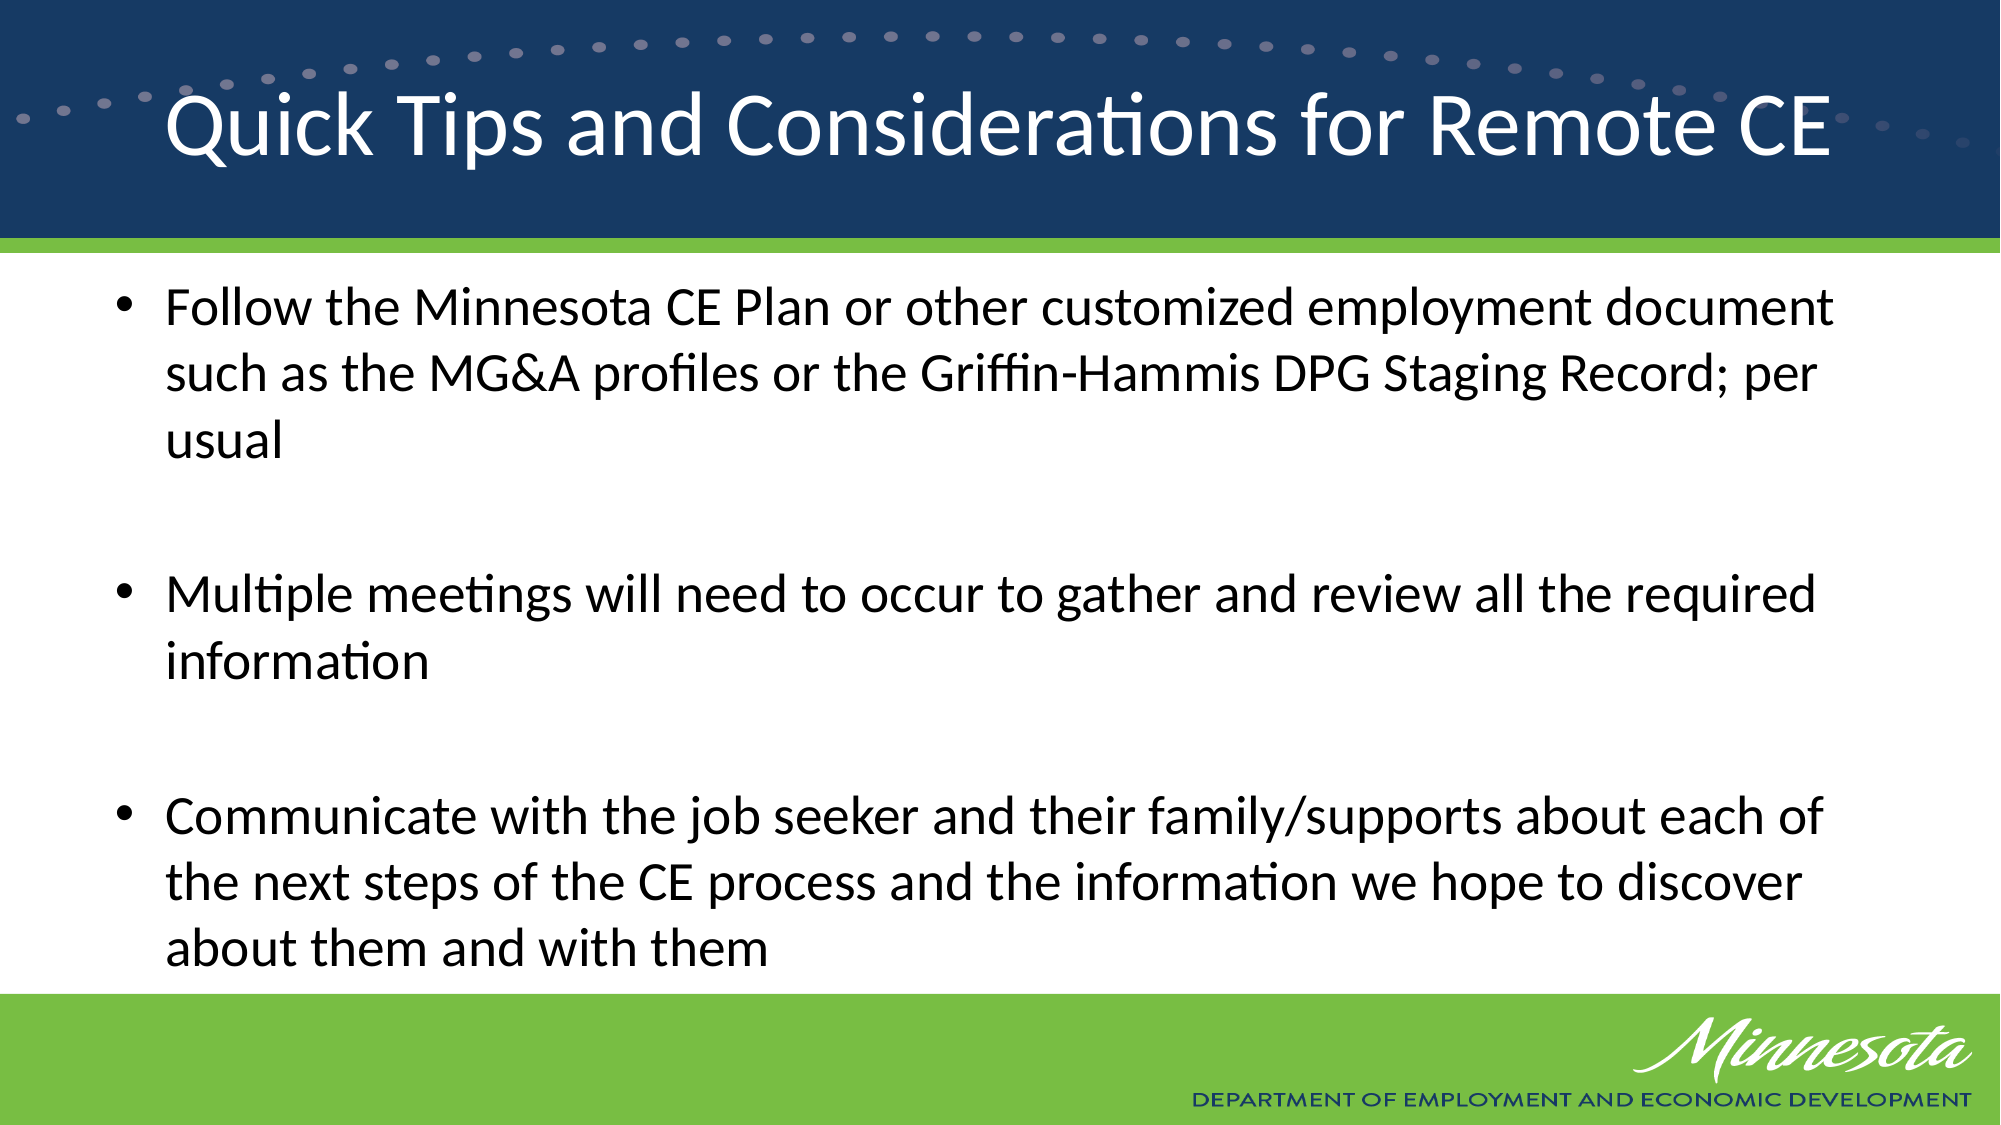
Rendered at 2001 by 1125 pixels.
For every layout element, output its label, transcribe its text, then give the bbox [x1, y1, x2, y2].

list Follow the Minnesota CE Plan or other customized employment document such as the MG&A profiles or the Griffin-Hammis DPG Staging Record; per usual Multiple meetings will need to occur to gather and review all the required information Communicate with the job seeker and their family/supports about each of the next steps of the CE process and the information we hope to discover about them and with them [99, 262, 1900, 988]
picture [0, 0, 2000, 1125]
title Quick Tips and Considerations for Remote CE [99, 24, 1900, 213]
